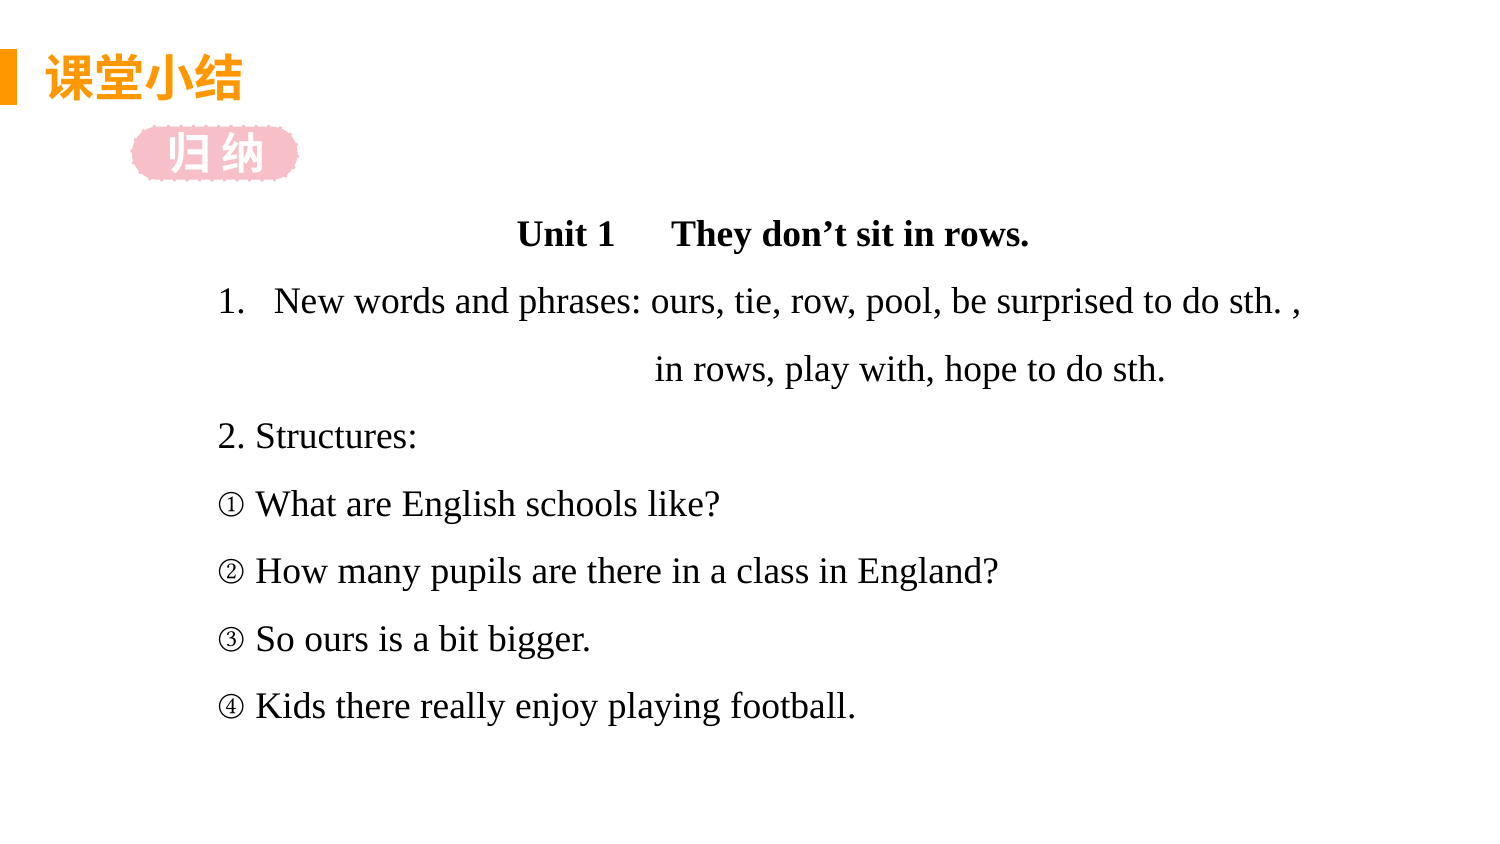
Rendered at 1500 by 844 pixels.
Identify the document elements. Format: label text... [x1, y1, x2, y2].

text_box [0, 49, 18, 106]
text_box [130, 125, 156, 182]
text_box 归 纳 [156, 119, 277, 184]
text_box Unit 1 They don’t sit in rows. New words and phrases: ours, tie, row, pool, be surprised to do sth. , in rows, play with, hope to do sth. 2. Structures: ① What are English schools like? ② How many pupils are there in a class in England? ③ So ours is a bit bigger. ④ Kids there really enjoy playing football. [206, 180, 1350, 732]
text_box 课堂小结 [33, 41, 257, 113]
text_box [277, 125, 300, 180]
